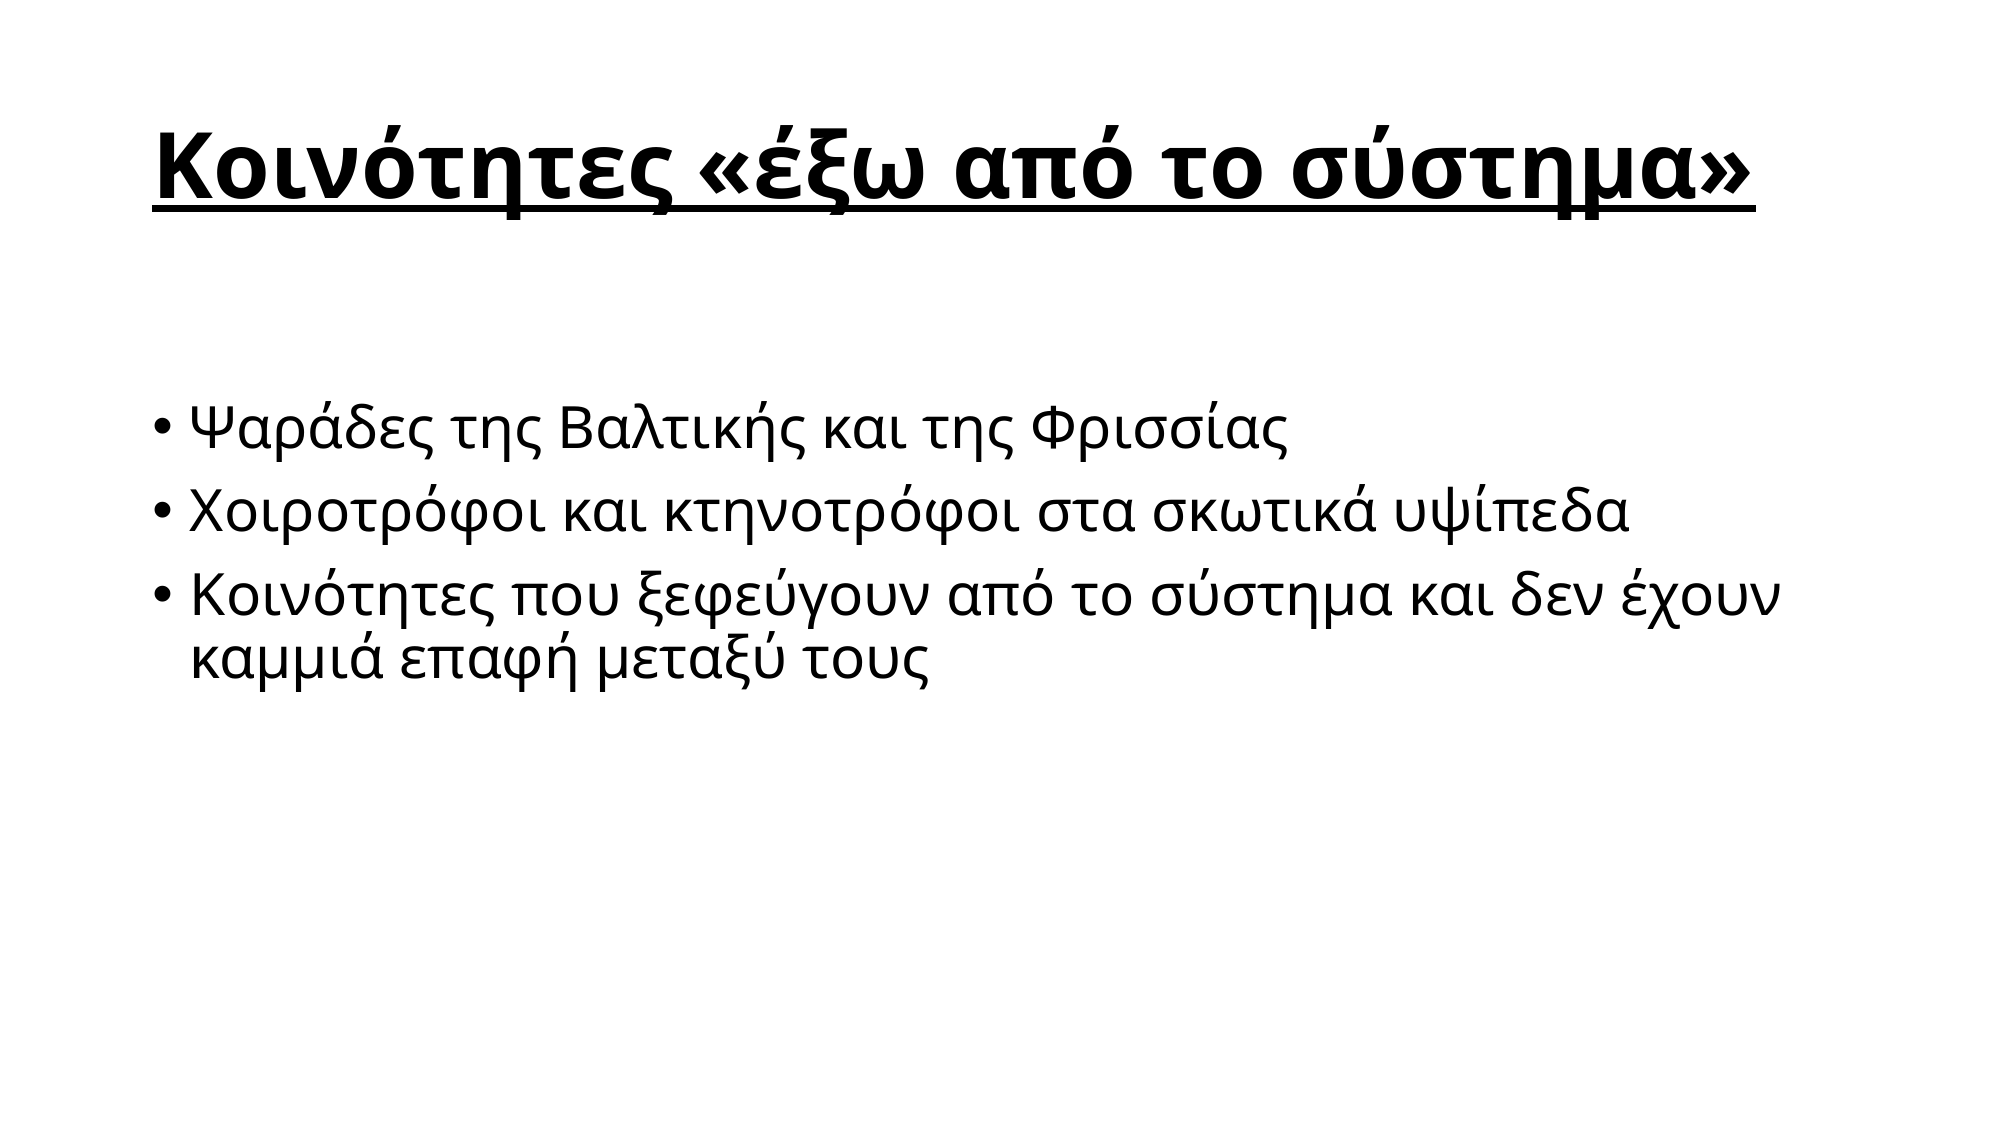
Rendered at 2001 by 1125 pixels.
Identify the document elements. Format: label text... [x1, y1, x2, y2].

list Ψαράδες της Βαλτικής και της Φρισσίας Χοιροτρόφοι και κτηνοτρόφοι στα σκωτικά υψίπεδα Κοινότητες που ξεφεύγουν από το σύστημα και δεν έχουν καμμιά επαφή μεταξύ τους [137, 299, 1863, 1014]
title Κοινότητες «έξω από το σύστημα» [137, 59, 1863, 278]
